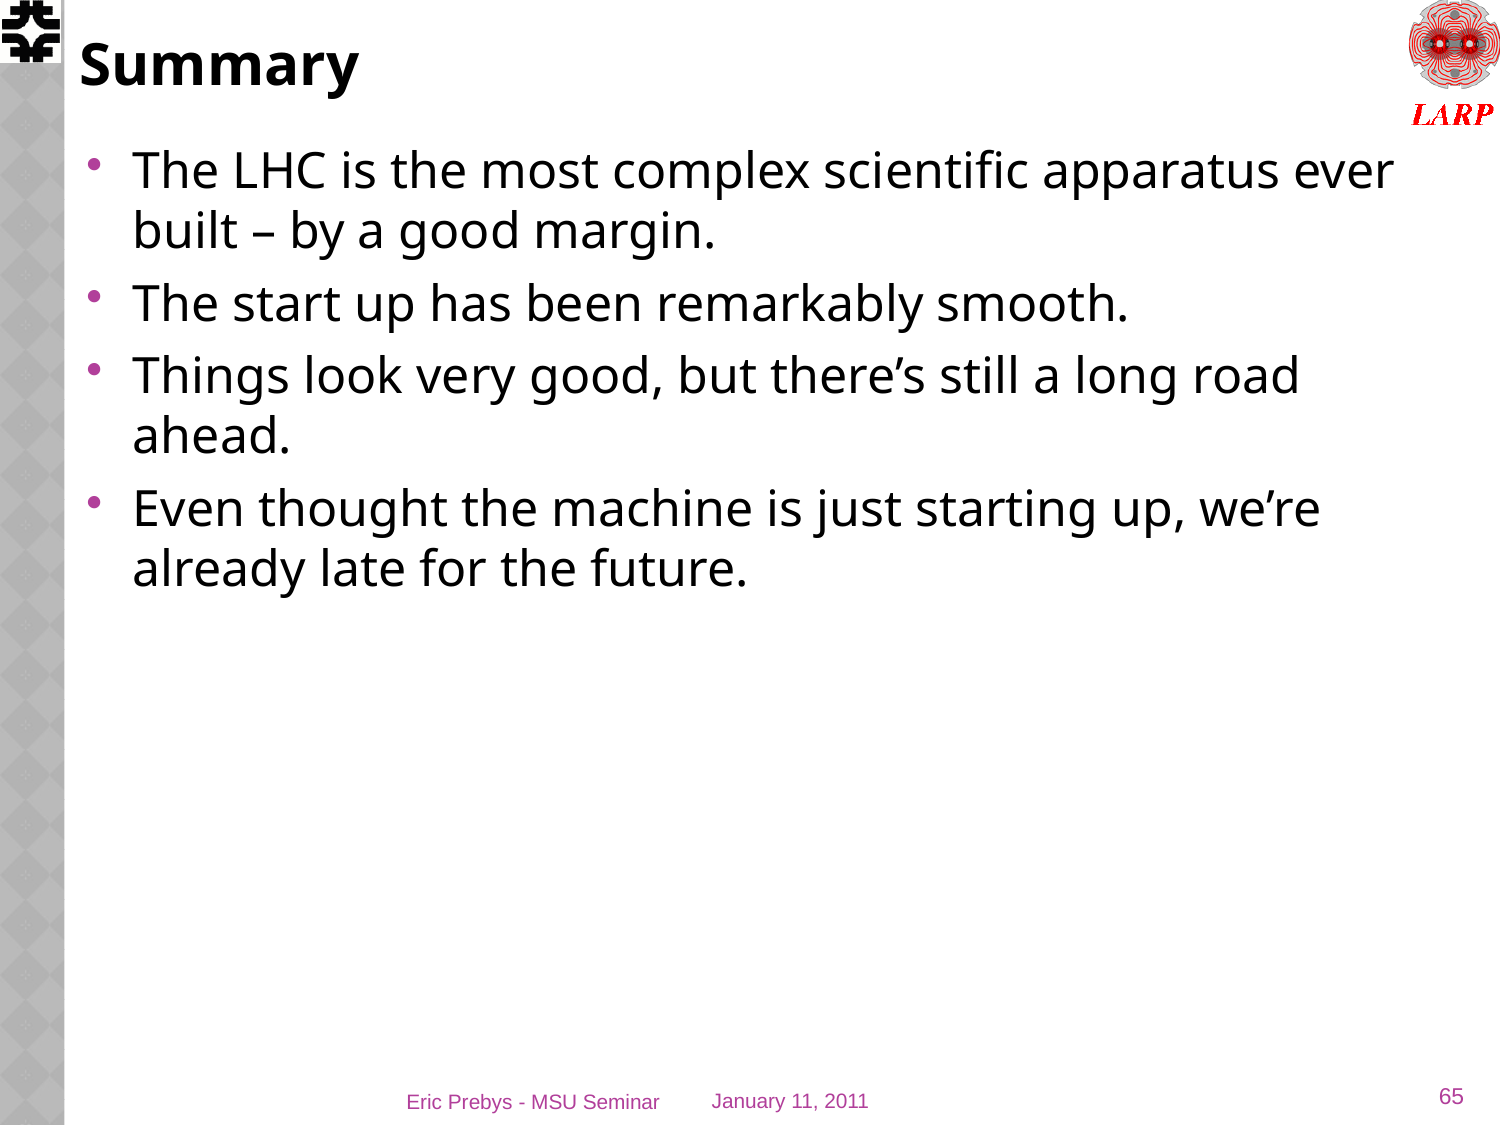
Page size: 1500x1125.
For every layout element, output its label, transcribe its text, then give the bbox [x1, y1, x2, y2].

title Summary [72, 24, 1428, 98]
footer Eric Prebys - MSU Seminar [75, 1075, 675, 1114]
list The LHC is the most complex scientific apparatus ever built – by a good margin. The start up has been remarkably smooth. Things look very good, but there’s still a long road ahead. Even thought the machine is just starting up, we’re already late for the future. [72, 131, 1444, 1063]
table_cell Gauss [0, 0, 65, 1125]
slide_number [696, 1075, 1025, 1114]
picture [1406, 0, 1500, 125]
slide_number 65 [1367, 1071, 1465, 1110]
picture [0, 0, 61, 63]
